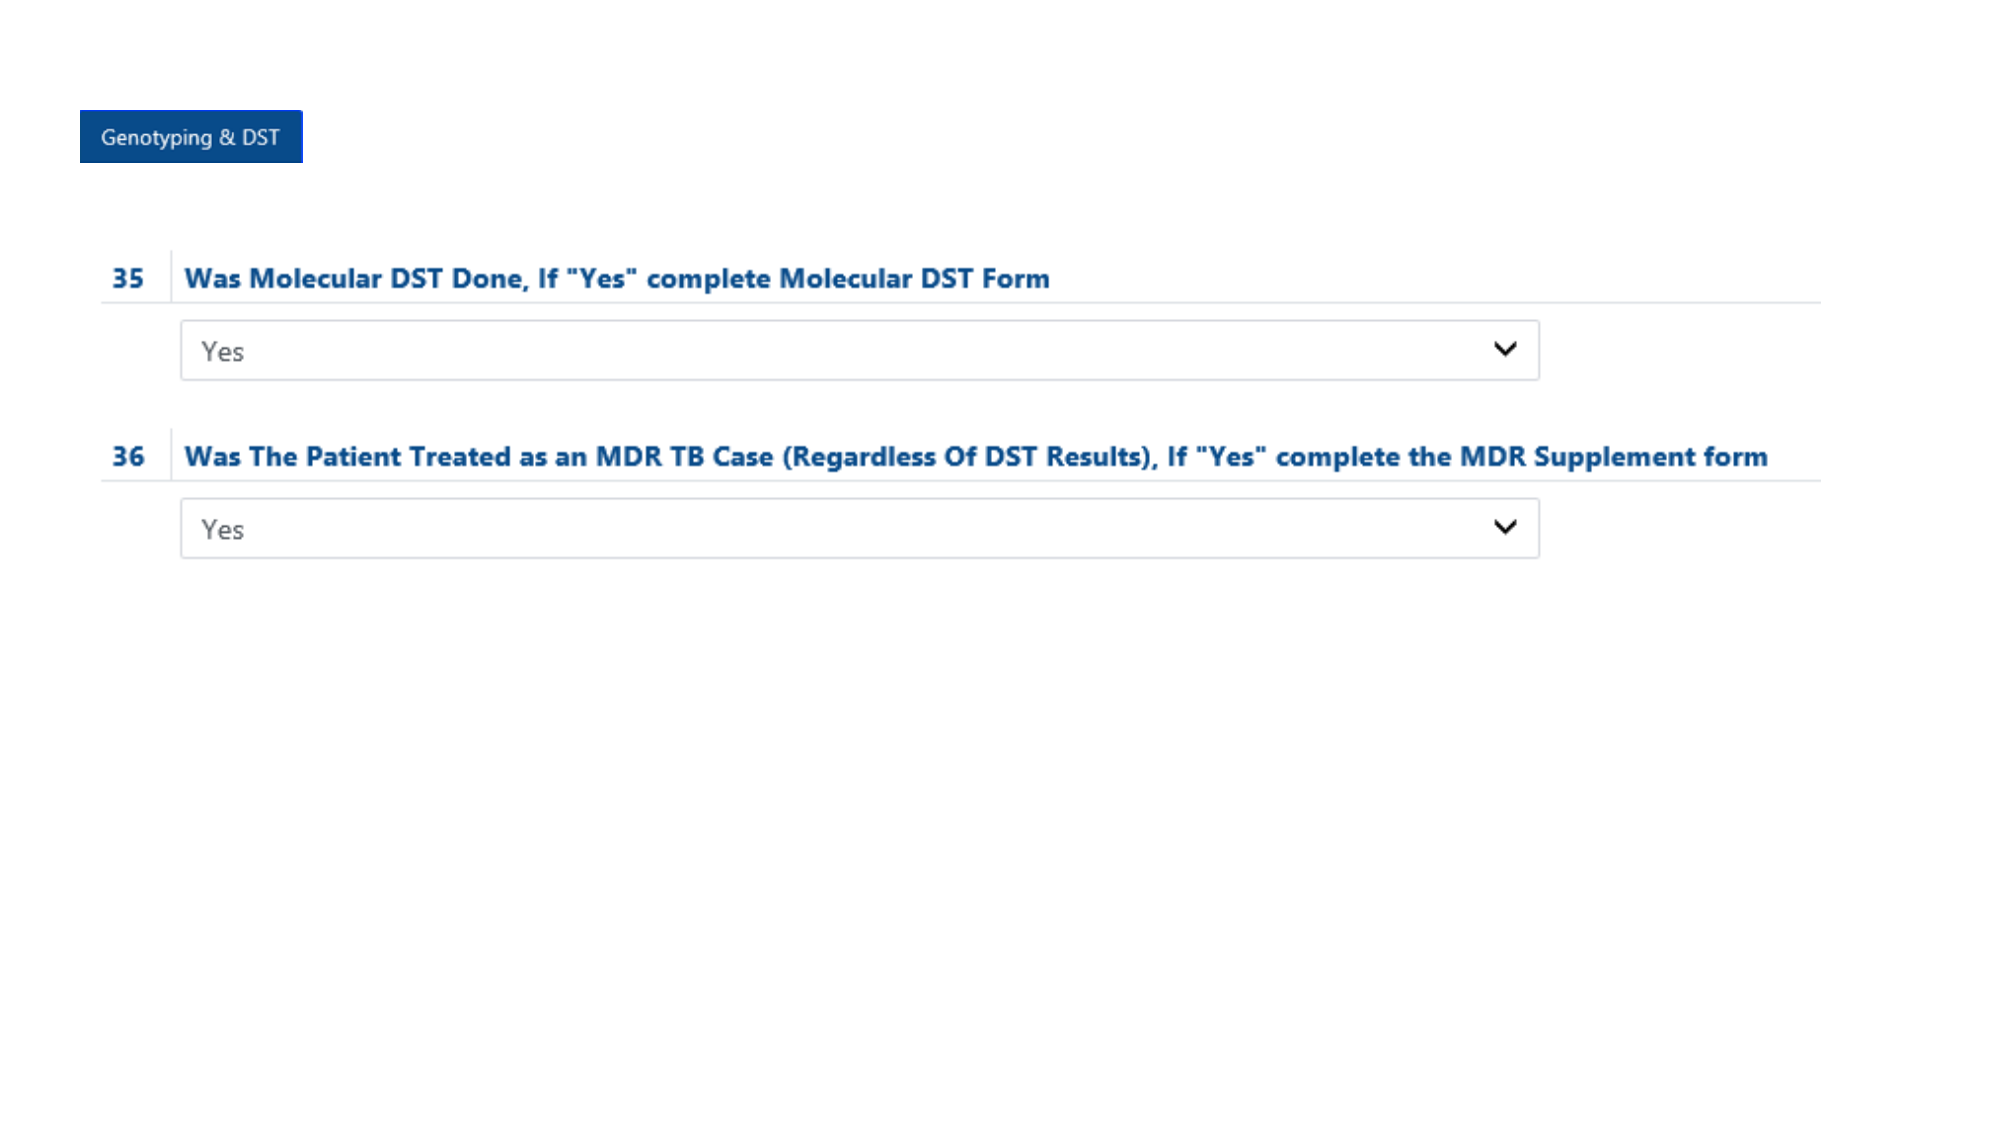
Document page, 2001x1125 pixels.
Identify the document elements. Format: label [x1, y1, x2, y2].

picture [80, 110, 303, 163]
picture [80, 233, 1821, 599]
